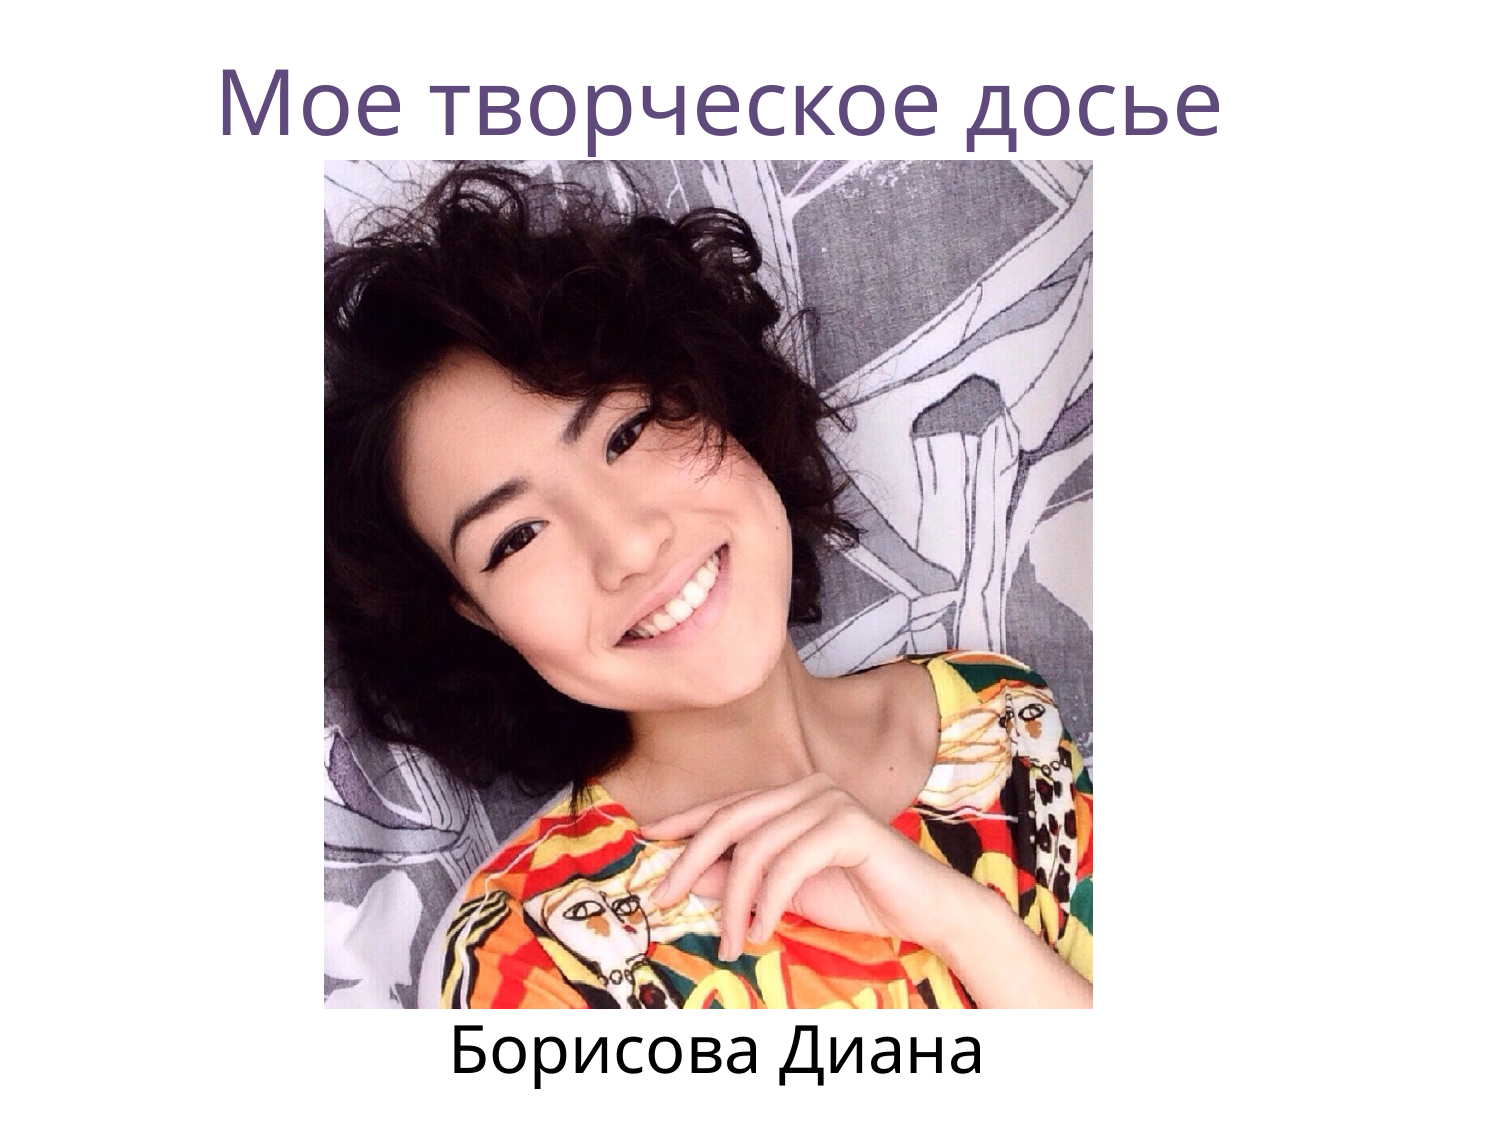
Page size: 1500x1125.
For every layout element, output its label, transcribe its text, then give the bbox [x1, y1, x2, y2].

subtitle Борисова Диана [230, 999, 1205, 1125]
picture [324, 160, 1093, 1010]
title Мое творческое досье [112, 0, 1329, 199]
